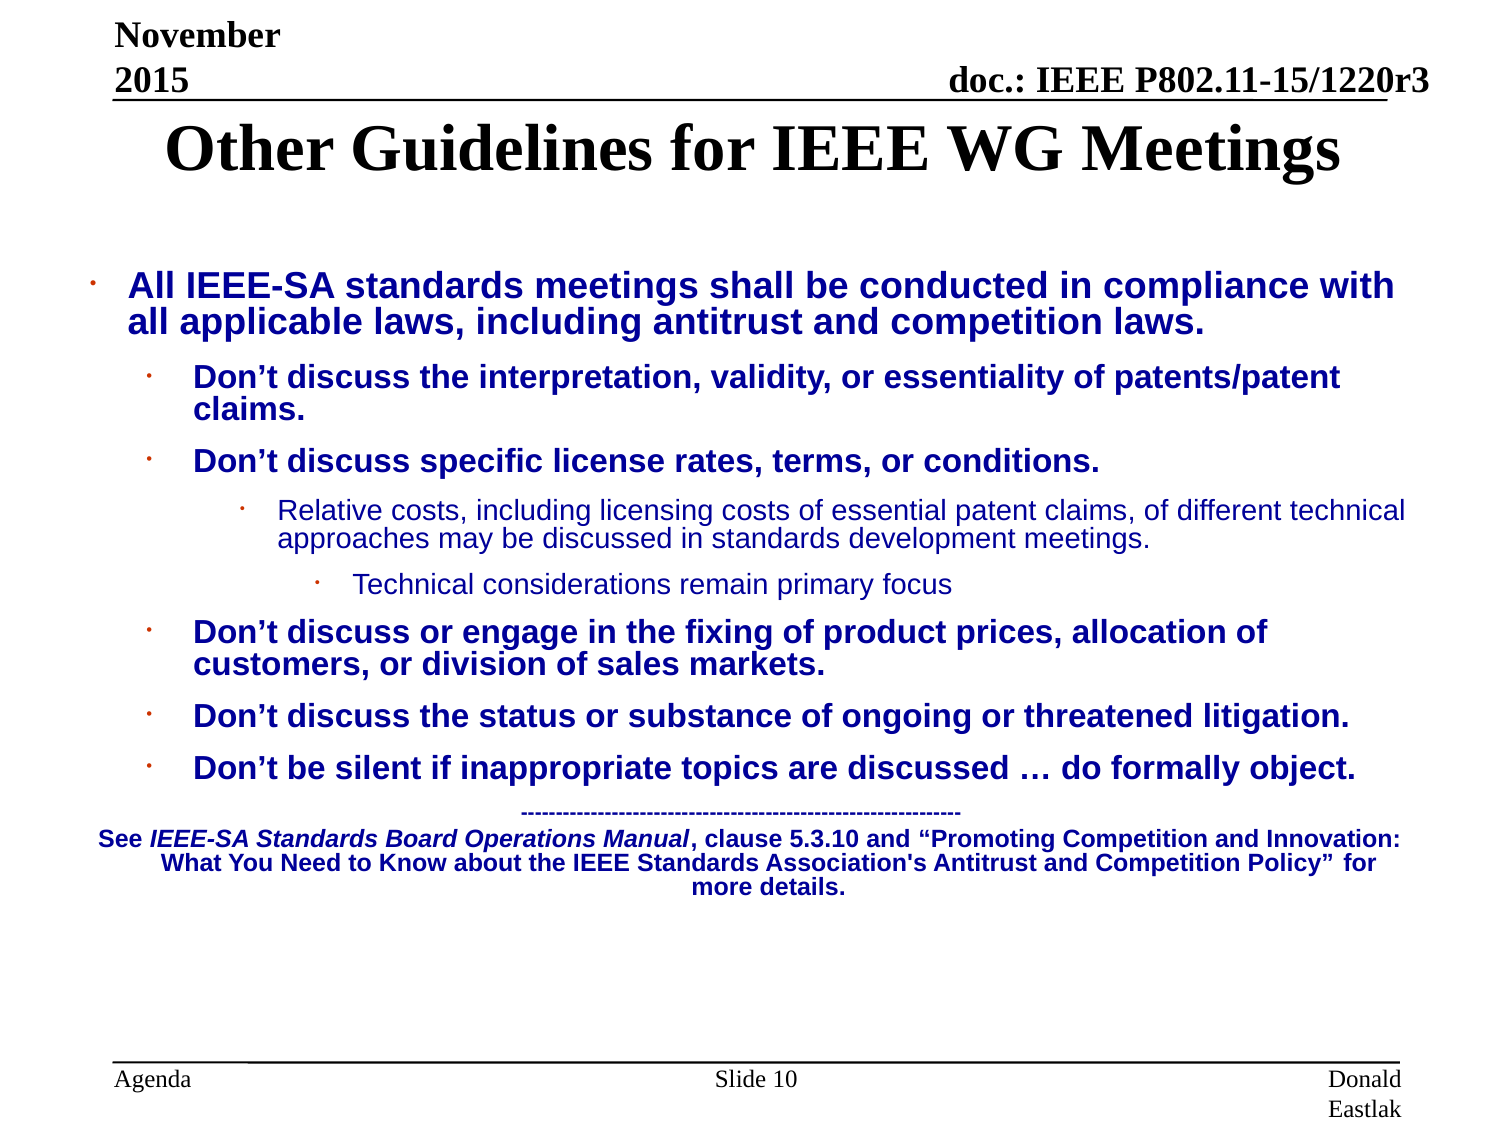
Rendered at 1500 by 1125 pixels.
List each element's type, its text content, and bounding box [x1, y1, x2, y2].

text_box [87, 37, 1438, 163]
text_box All IEEE-SA standards meetings shall be conducted in compliance with all applicable laws, including antitrust and competition laws. Don’t discuss the interpretation, validity, or essentiality of patents/patent claims. Don’t discuss specific license rates, terms, or conditions. Relative costs, including licensing costs of essential patent claims, of different technical approaches may be discussed in standards development meetings. Technical considerations remain primary focus Don’t discuss or engage in the fixing of product prices, allocation of customers, or division of sales markets. Don’t discuss the status or substance of ongoing or threatened litigation. Don’t be silent if inappropriate topics are discussed … do formally object. --------------------------------------------------------------- See IEEE-SA Standards Board Operations Manual, clause 5.3.10 and “Promoting Competition and Innovation: What You Need to Know about the IEEE Standards Association's Antitrust and Competition Policy” for more details. [74, 262, 1425, 1113]
slide_number Slide 10 [712, 1062, 800, 1093]
footer Donald Eastlake 3rd, Huawei Technologies [1325, 1062, 1402, 1093]
title Other Guidelines for IEEE WG Meetings [59, 50, 1448, 238]
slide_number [114, 54, 290, 100]
